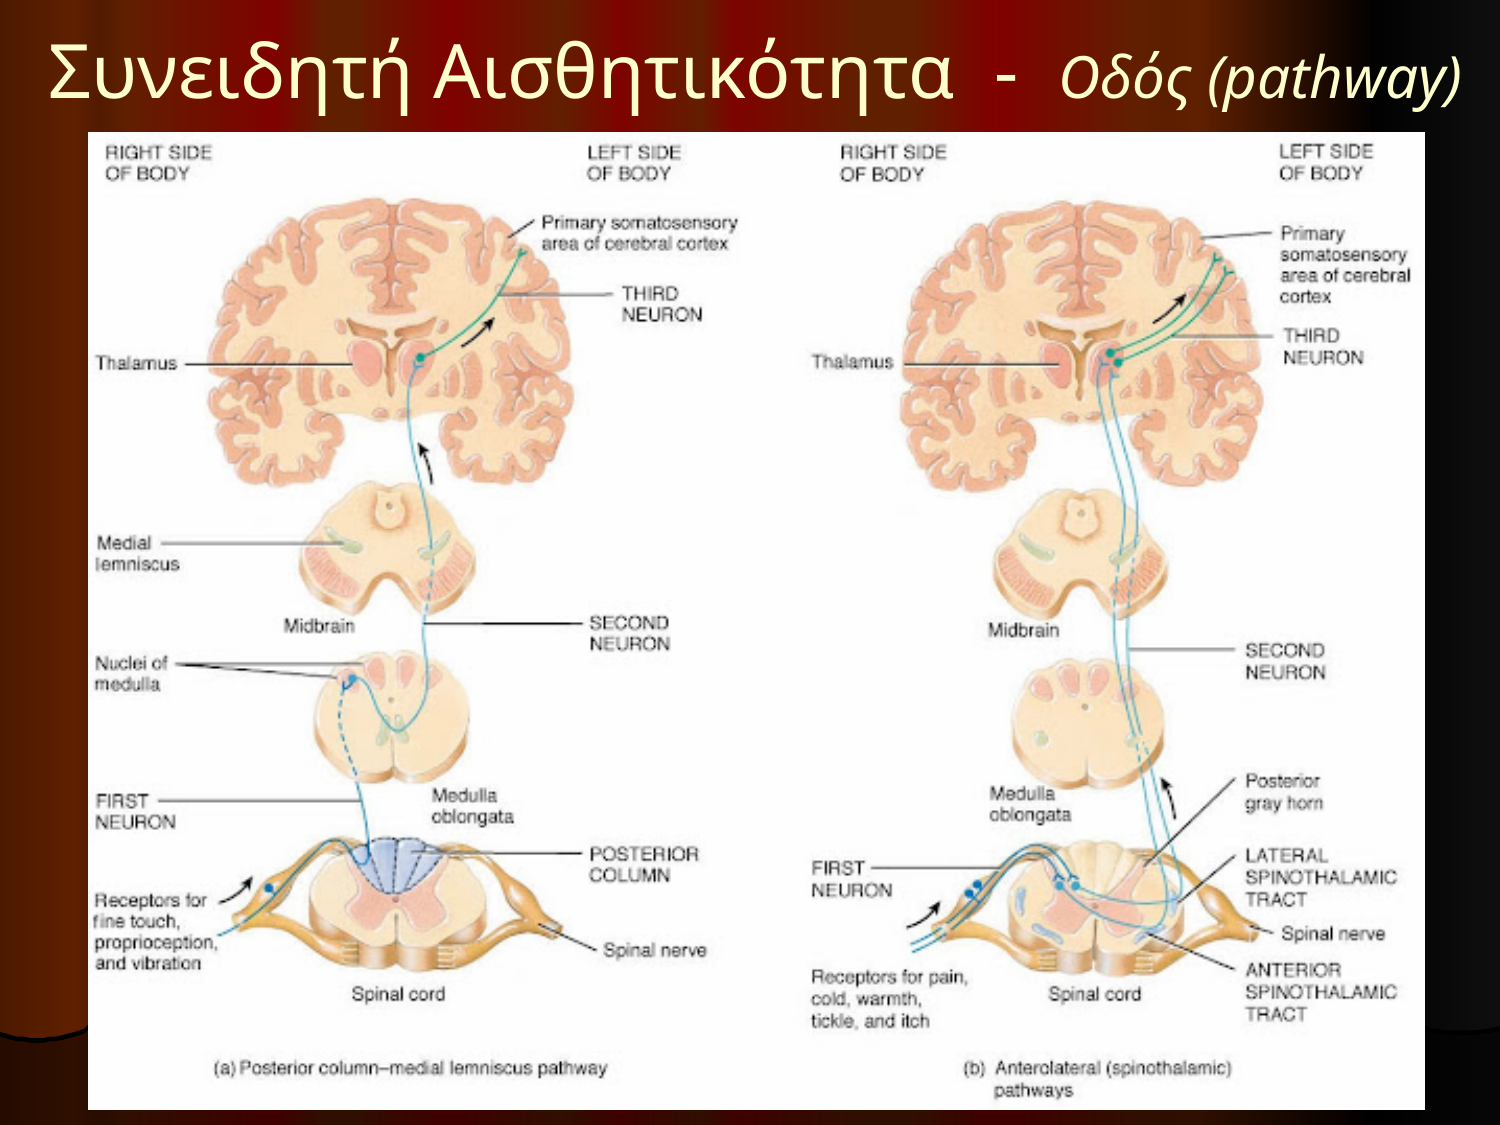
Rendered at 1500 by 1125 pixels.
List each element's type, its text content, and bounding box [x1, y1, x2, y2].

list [88, 131, 1426, 1110]
title Συνειδητή Αισθητικότητα - Οδός (pathway) [29, 0, 1483, 138]
